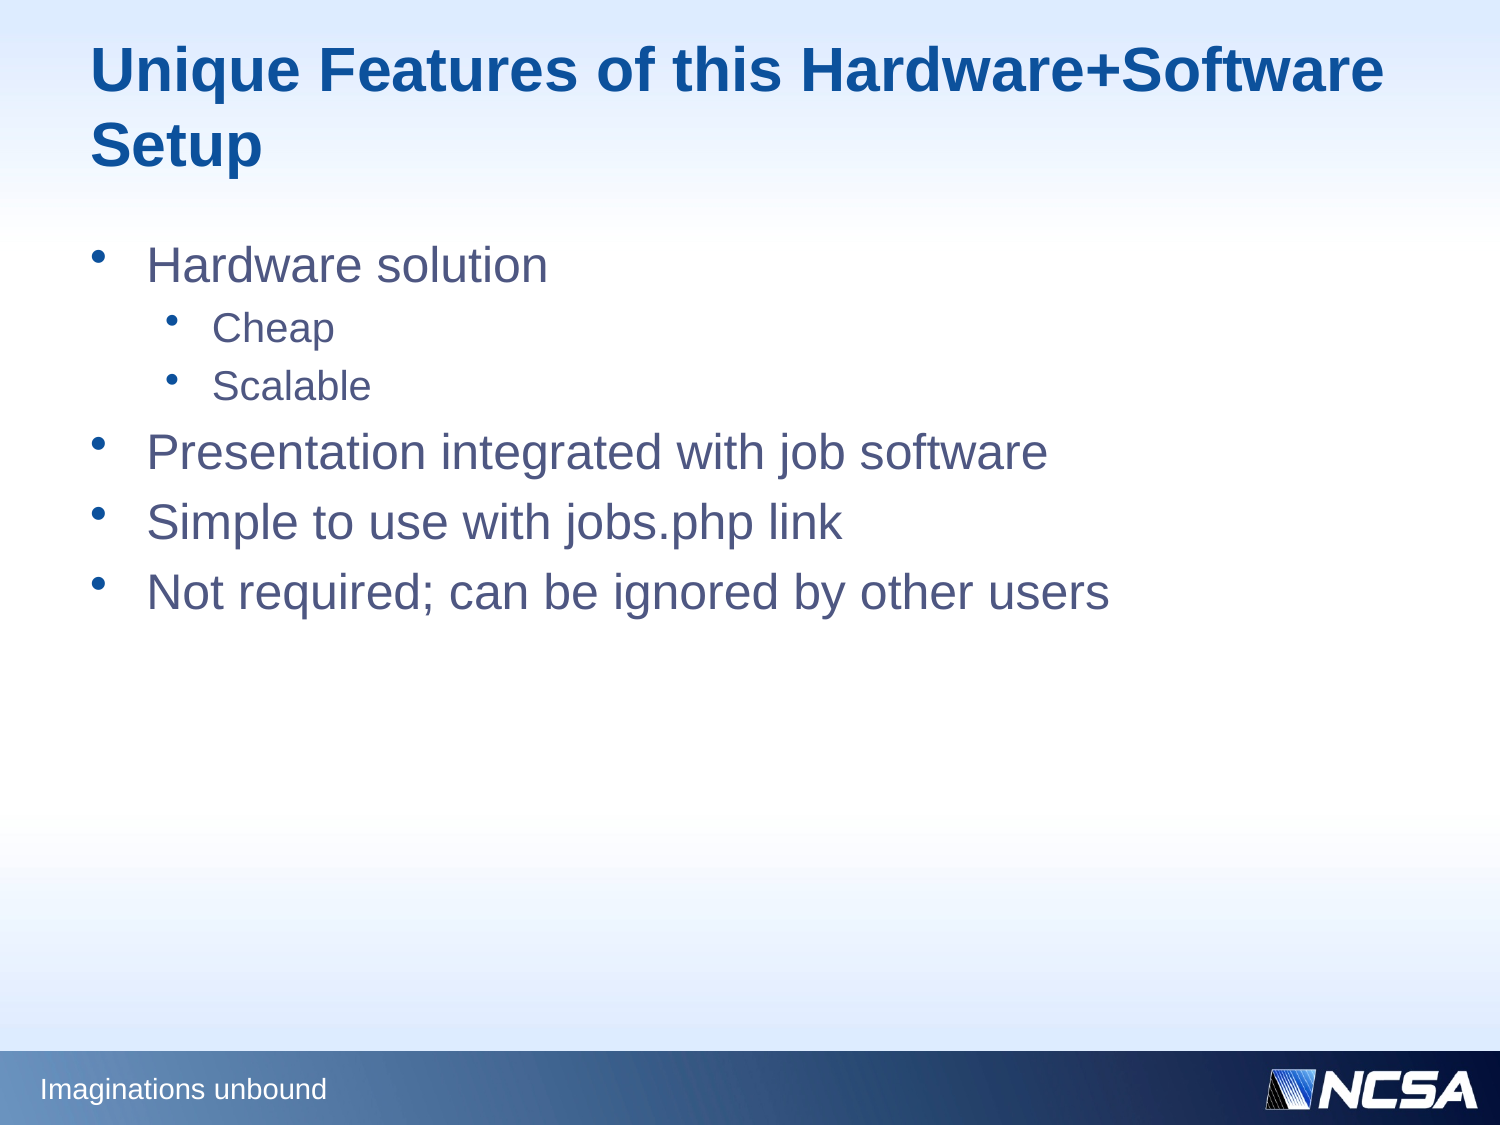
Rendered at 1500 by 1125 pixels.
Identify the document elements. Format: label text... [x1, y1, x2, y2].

footer Imaginations unbound [24, 1062, 913, 1103]
title Unique Features of this Hardware+Software Setup [74, 44, 1426, 163]
picture [0, 787, 1500, 1125]
picture [0, 0, 1500, 272]
list Hardware solution Cheap Scalable Presentation integrated with job software Simple to use with jobs.php link Not required; can be ignored by other users [74, 224, 1426, 1001]
